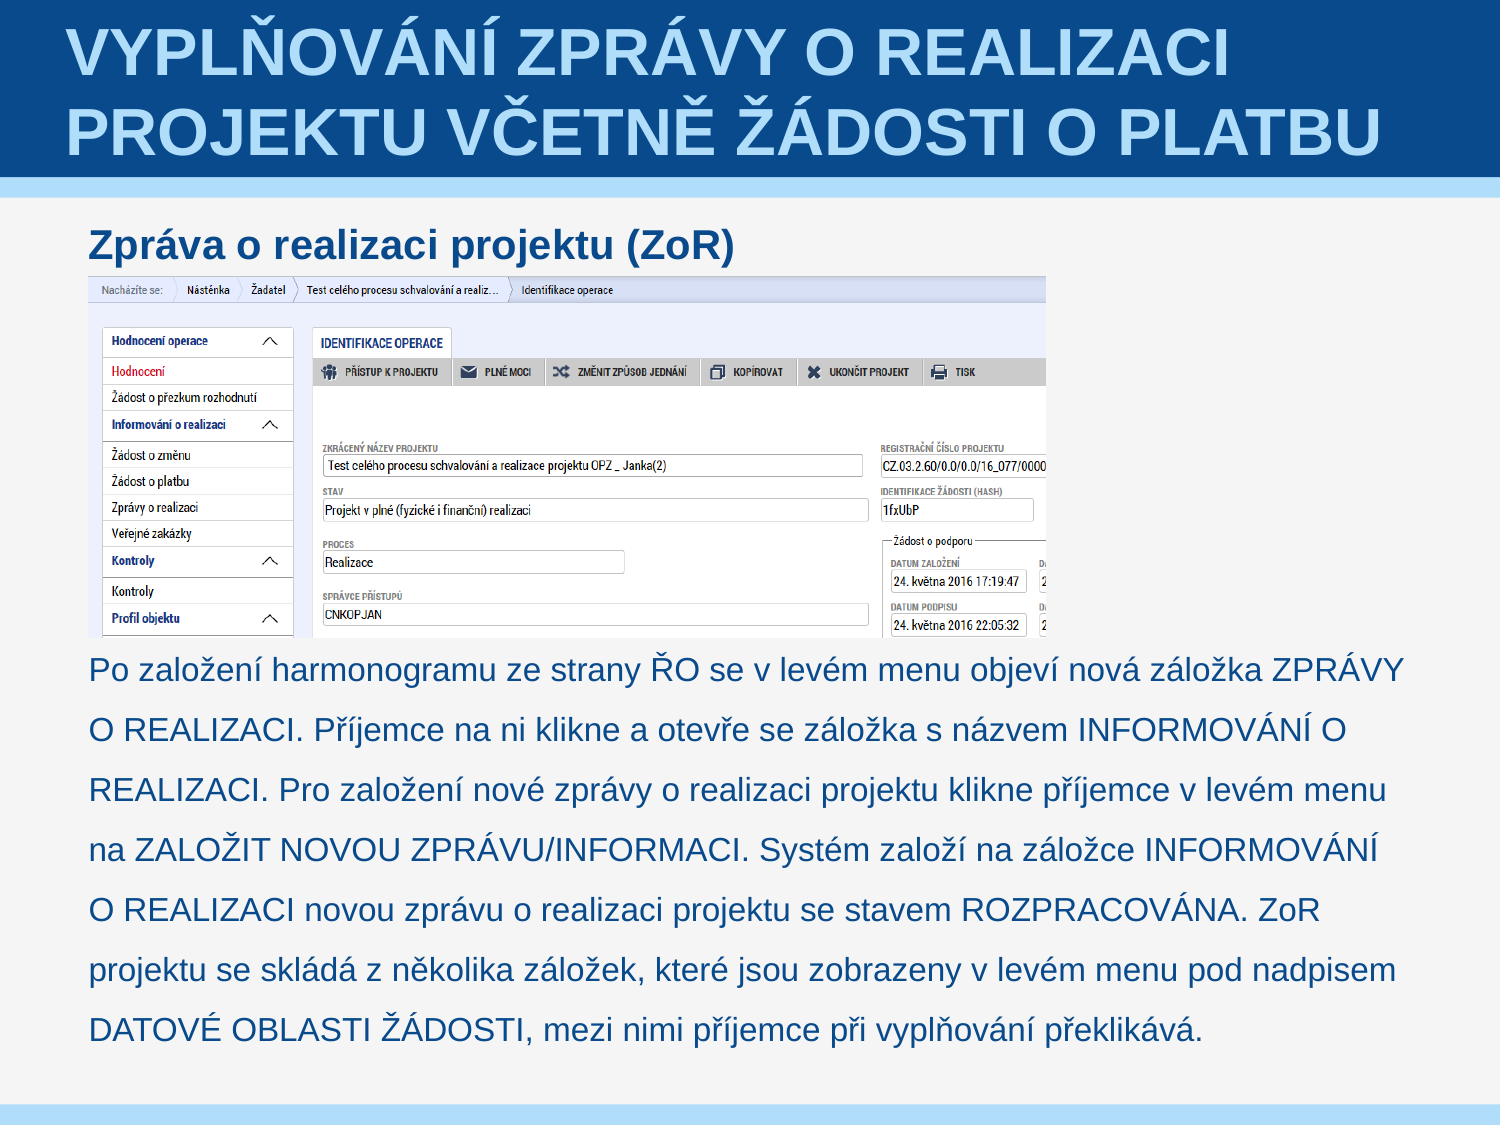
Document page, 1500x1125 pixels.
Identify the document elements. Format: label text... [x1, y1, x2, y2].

list Zpráva o realizaci projektu (ZoR) Po založení harmonogramu ze strany ŘO se v levém menu objeví nová záložka ZPRÁVY O REALIZACI. Příjemce na ni klikne a otevře se záložka s názvem INFORMOVÁNÍ O REALIZACI. Pro založení nové zprávy o realizaci projektu klikne příjemce v levém menu na ZALOŽIT NOVOU ZPRÁVU/INFORMACI. Systém založí na záložce INFORMOVÁNÍ O REALIZACI novou zprávu o realizaci projektu se stavem ROZPRACOVÁNA. ZoR projektu se skládá z několika záložek, které jsou zobrazeny v levém menu pod nadpisem DATOVÉ OBLASTI ŽÁDOSTI, mezi nimi příjemce při vyplňování překlikává. [88, 208, 1412, 1059]
picture [88, 276, 1046, 639]
title Vyplňování Zprávy o realizaci projektu včetně Žádosti o platbu [59, 0, 1441, 178]
